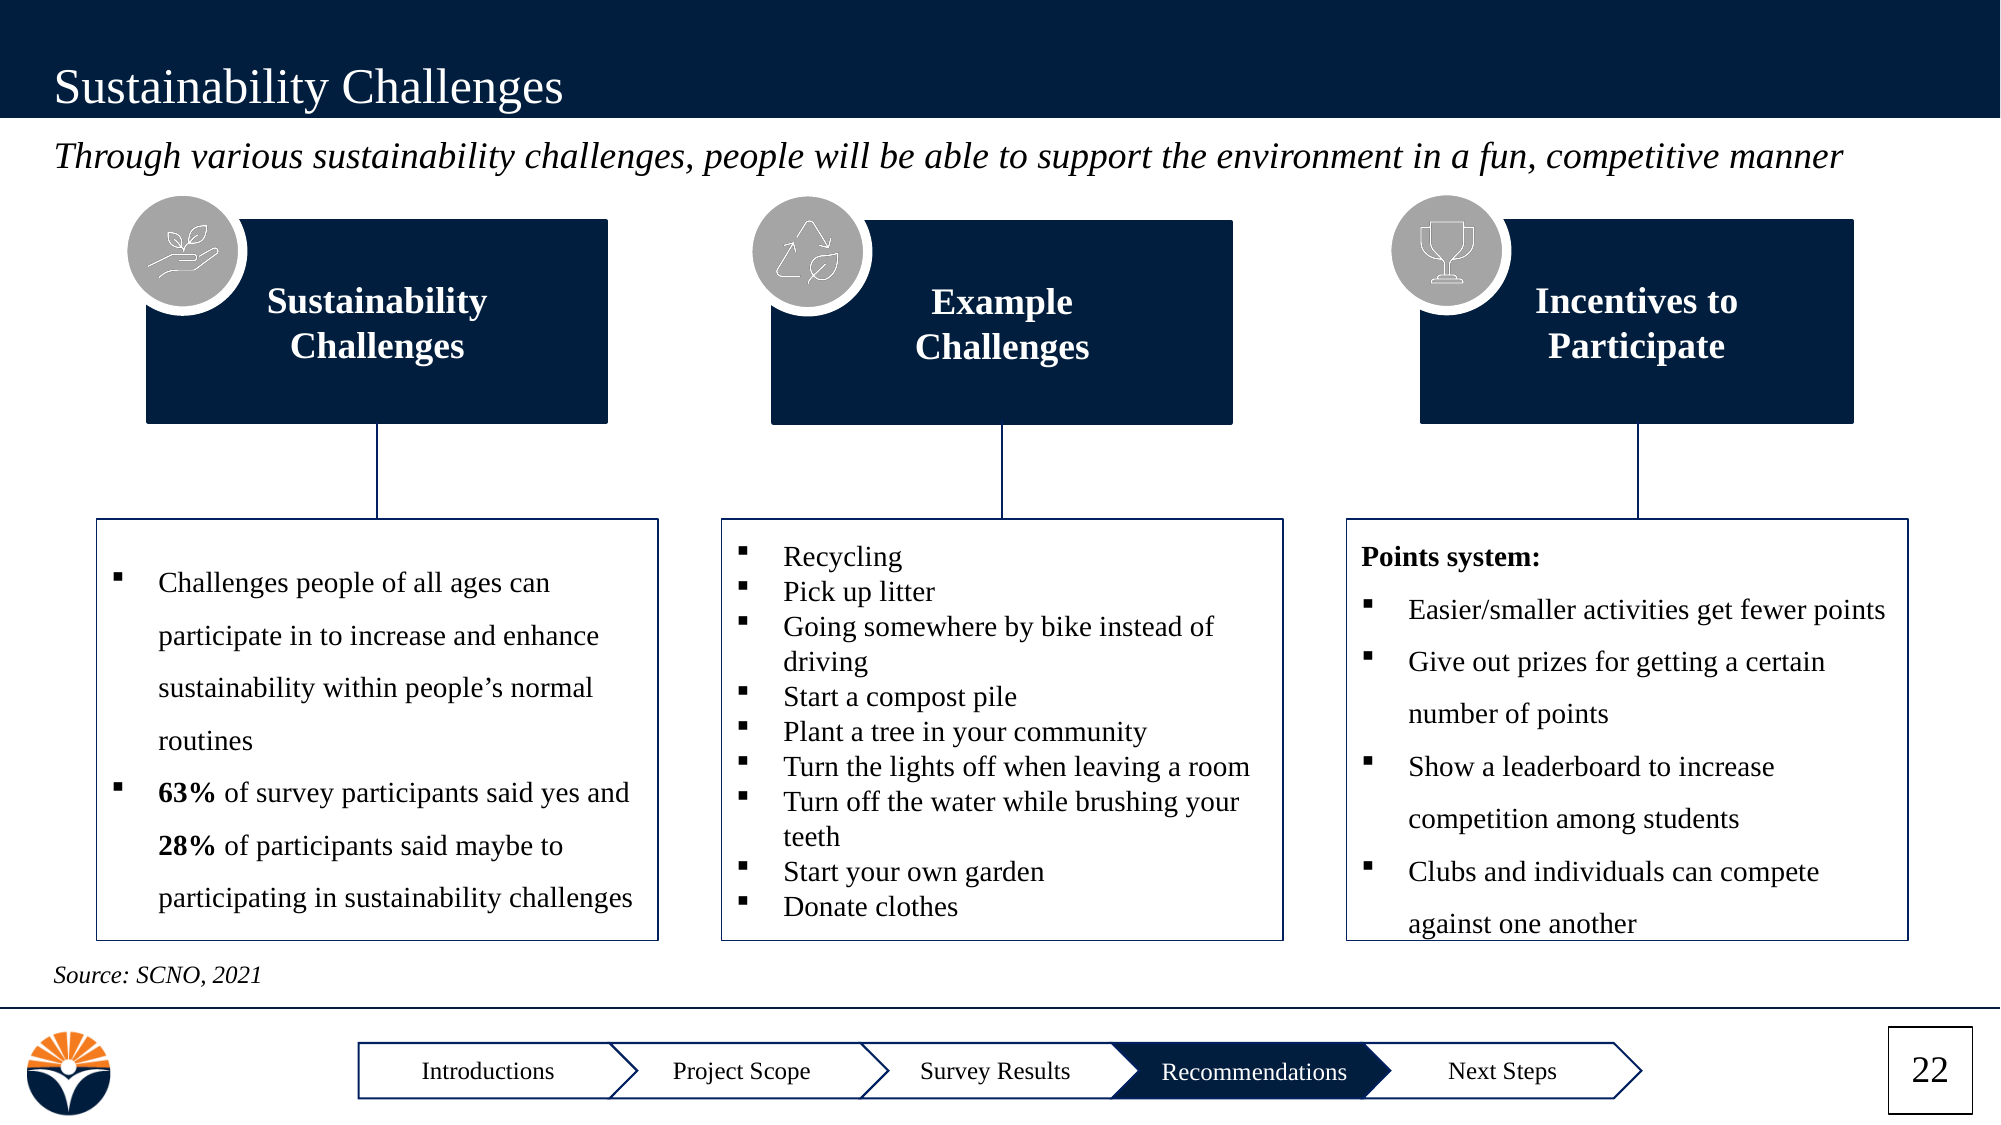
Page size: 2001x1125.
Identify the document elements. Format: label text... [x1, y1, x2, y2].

text_box Challenges people of all ages can participate in to increase and enhance sustainability within people’s normal routines 63% of survey participants said yes and 28% of participants said maybe to participating in sustainability challenges [96, 518, 658, 941]
list Recommendations [1143, 1051, 1367, 1095]
text_box [1384, 188, 1509, 313]
text_box Source: SCNO, 2021 [38, 950, 875, 997]
list 22 [1888, 1026, 1973, 1115]
list Through various sustainability challenges, people will be able to support the environment in a fun, competitive manner [38, 128, 1923, 172]
picture [769, 212, 846, 289]
list Project Scope [650, 1051, 833, 1093]
list Survey Results [904, 1051, 1087, 1093]
picture [144, 212, 221, 289]
text_box Recycling Pick up litter Going somewhere by bike instead of driving Start a compost pile Plant a tree in your community Turn the lights off when leaving a room Turn off the water while brushing your teeth Start your own garden Donate clothes [721, 518, 1284, 941]
picture [1408, 213, 1485, 290]
text_box Points system: Easier/smaller activities get fewer points Give out prizes for getting a certain number of points Show a leaderboard to increase competition among students Clubs and individuals can compete against one another [1346, 518, 1909, 941]
text_box Example Challenges [771, 220, 1233, 425]
list Next Steps [1411, 1051, 1594, 1093]
list Introductions [397, 1051, 580, 1093]
text_box Sustainability Challenges [146, 219, 608, 424]
text_box [745, 189, 870, 314]
list Sustainability Challenges [38, 53, 1447, 126]
text_box Incentives to Participate [1420, 219, 1854, 424]
text_box [120, 189, 245, 314]
picture [27, 1029, 112, 1117]
